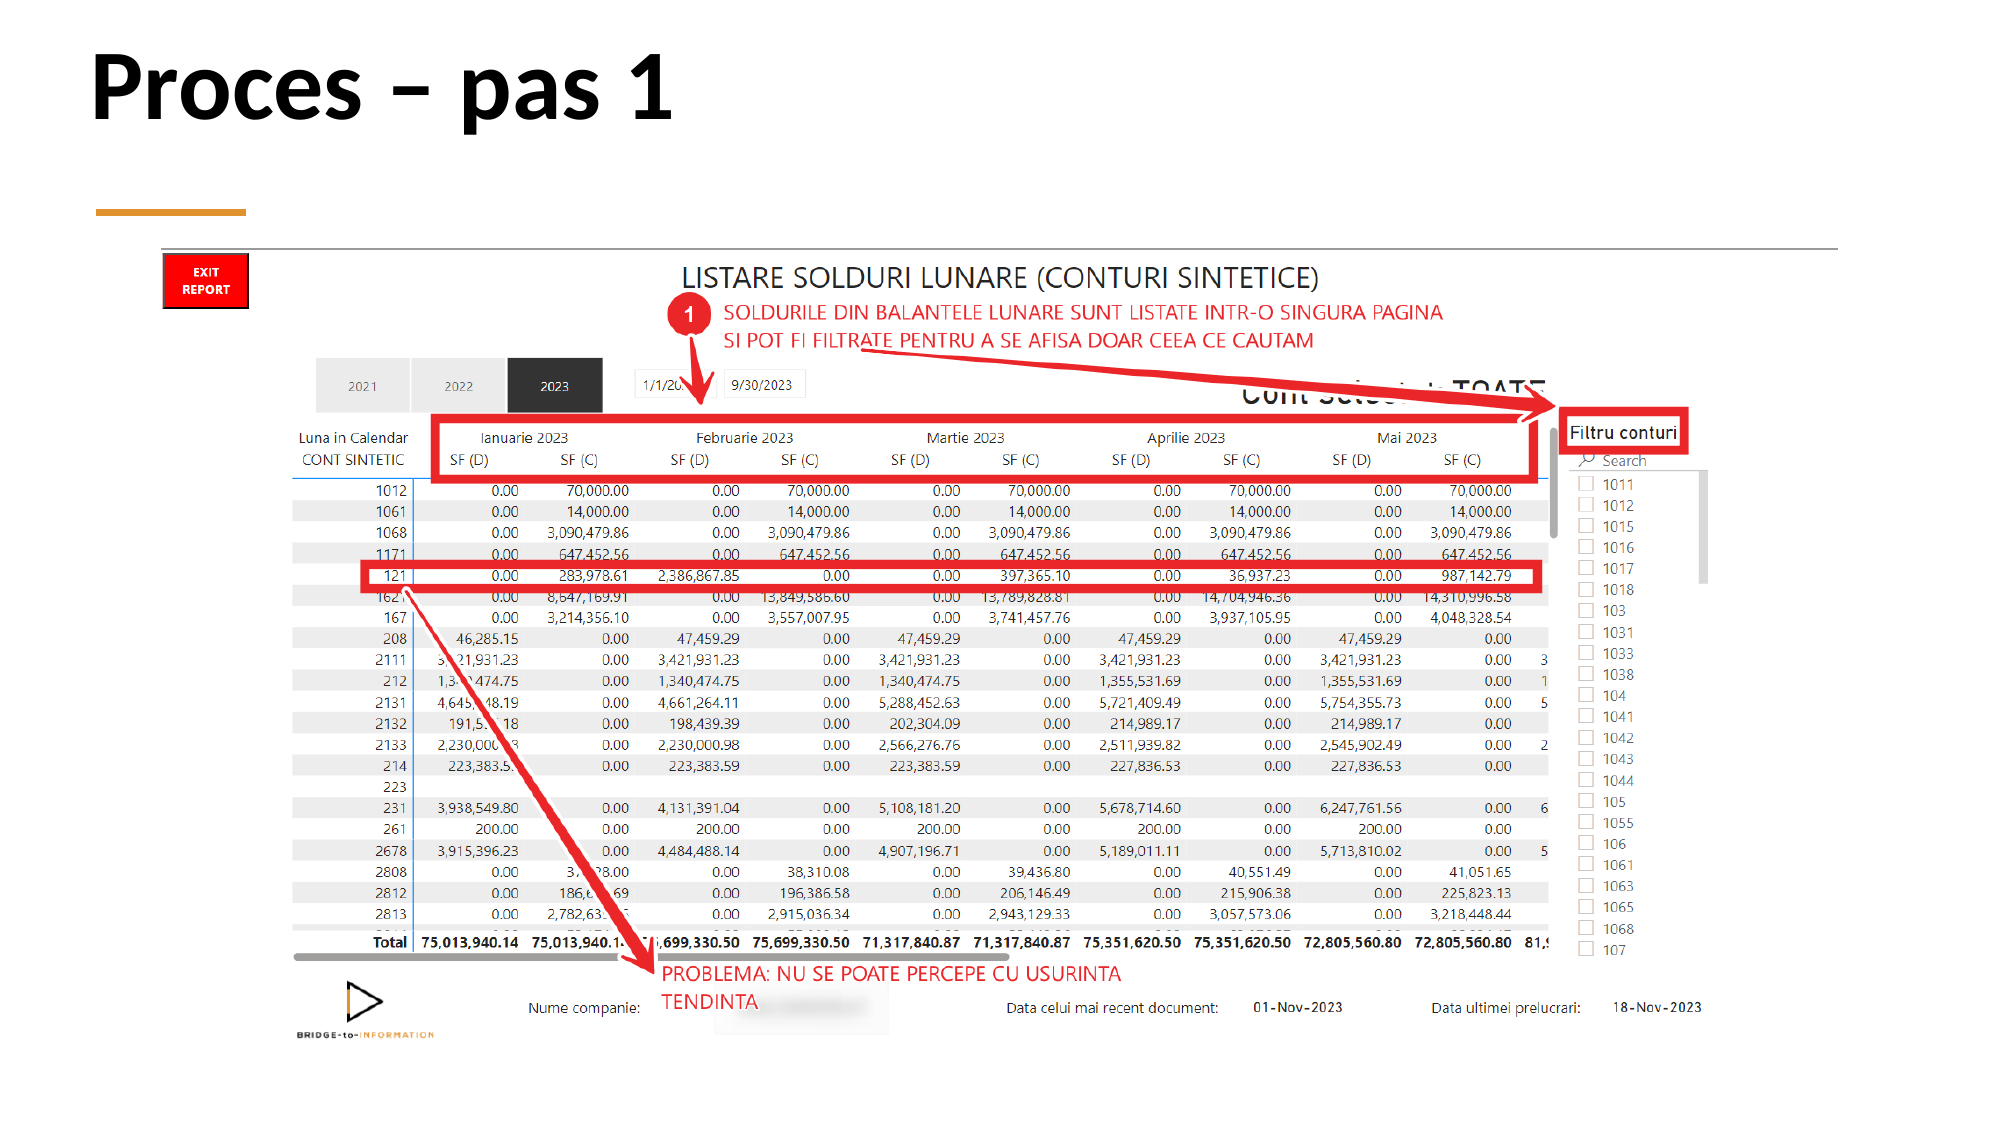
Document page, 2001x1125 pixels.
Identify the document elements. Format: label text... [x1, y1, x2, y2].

text_box Proces – pas 1 [75, 28, 897, 146]
picture [161, 248, 1838, 1048]
